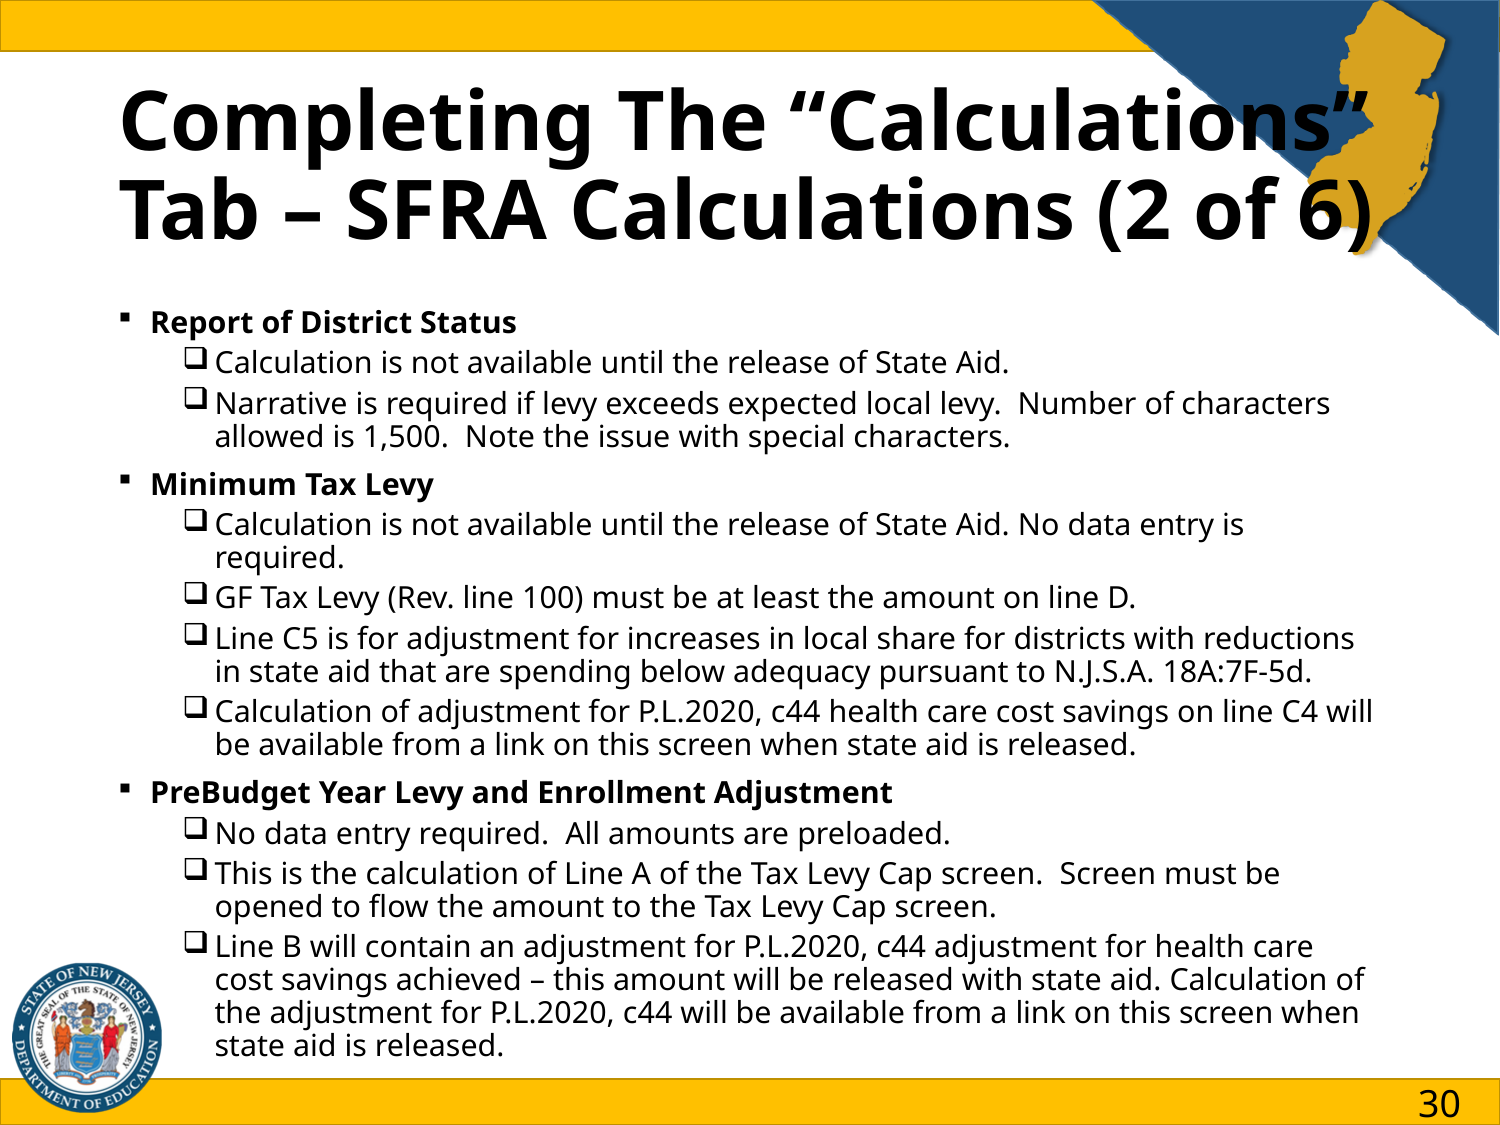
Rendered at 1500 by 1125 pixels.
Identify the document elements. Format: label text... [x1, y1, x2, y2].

list Report of District Status Calculation is not available until the release of State Aid. Narrative is required if levy exceeds expected local levy. Number of characters allowed is 1,500. Note the issue with special characters. Minimum Tax Levy Calculation is not available until the release of State Aid. No data entry is required. GF Tax Levy (Rev. line 100) must be at least the amount on line D. Line C5 is for adjustment for increases in local share for districts with reductions in state aid that are spending below adequacy pursuant to N.J.S.A. 18A:7F-5d. Calculation of adjustment for P.L.2020, c44 health care cost savings on line C4 will be available from a link on this screen when state aid is released. PreBudget Year Levy and Enrollment Adjustment No data entry required. All amounts are preloaded. This is the calculation of Line A of the Tax Levy Cap screen. Screen must be opened to flow the amount to the Tax Levy Cap screen. Line B will contain an adjustment for P.L.2020, c44 adjustment for health care cost savings achieved – this amount will be released with state aid. Calculation of the adjustment for P.L.2020, c44 will be available from a link on this screen when state aid is released. [103, 299, 1397, 1086]
picture [1090, 0, 1500, 336]
slide_number 30 [1138, 1072, 1476, 1125]
picture [12, 962, 162, 1113]
title Completing The “Calculations” Tab – SFRA Calculations (2 of 6) [103, 59, 1397, 278]
